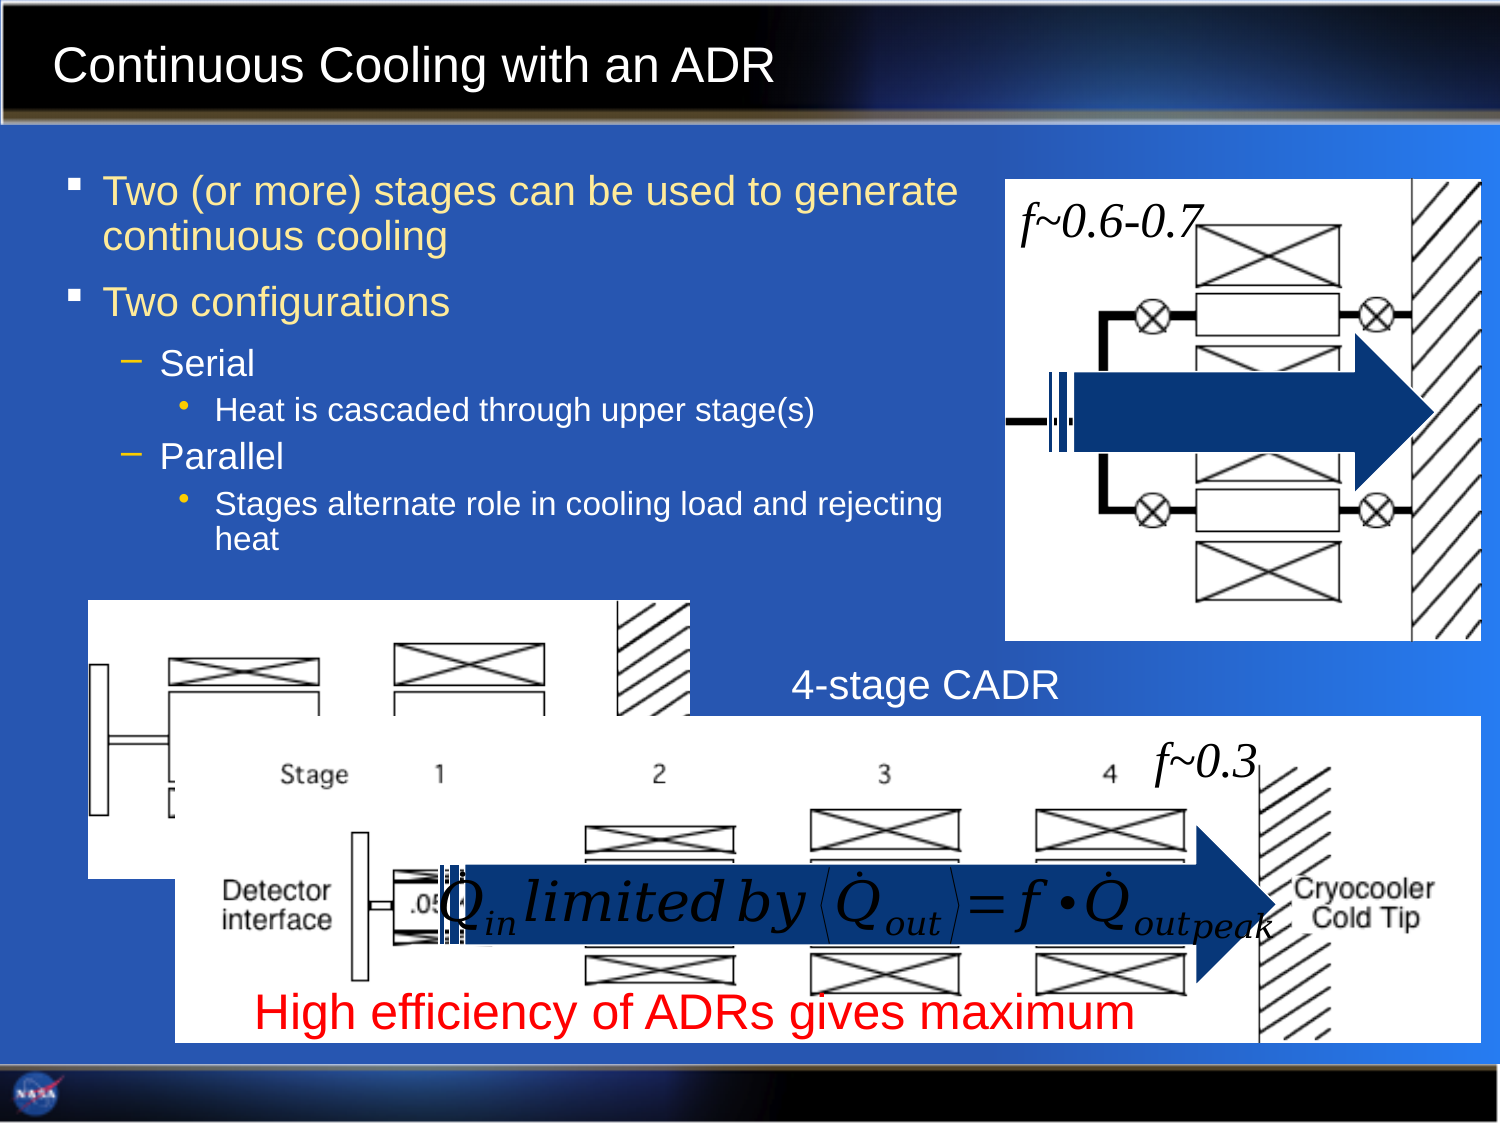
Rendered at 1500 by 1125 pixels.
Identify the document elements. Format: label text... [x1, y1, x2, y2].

picture [0, 1064, 1500, 1125]
picture [2, 2, 1500, 123]
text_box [437, 179, 1436, 986]
title Continuous Cooling with an ADR [37, 37, 1425, 88]
list Two (or more) stages can be used to generate continuous cooling Two configurations Serial Heat is cascaded through upper stage(s) Parallel Stages alternate role in cooling load and rejecting heat [50, 162, 975, 1038]
picture [1004, 178, 1482, 642]
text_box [174, 649, 1482, 1043]
picture [87, 599, 437, 880]
